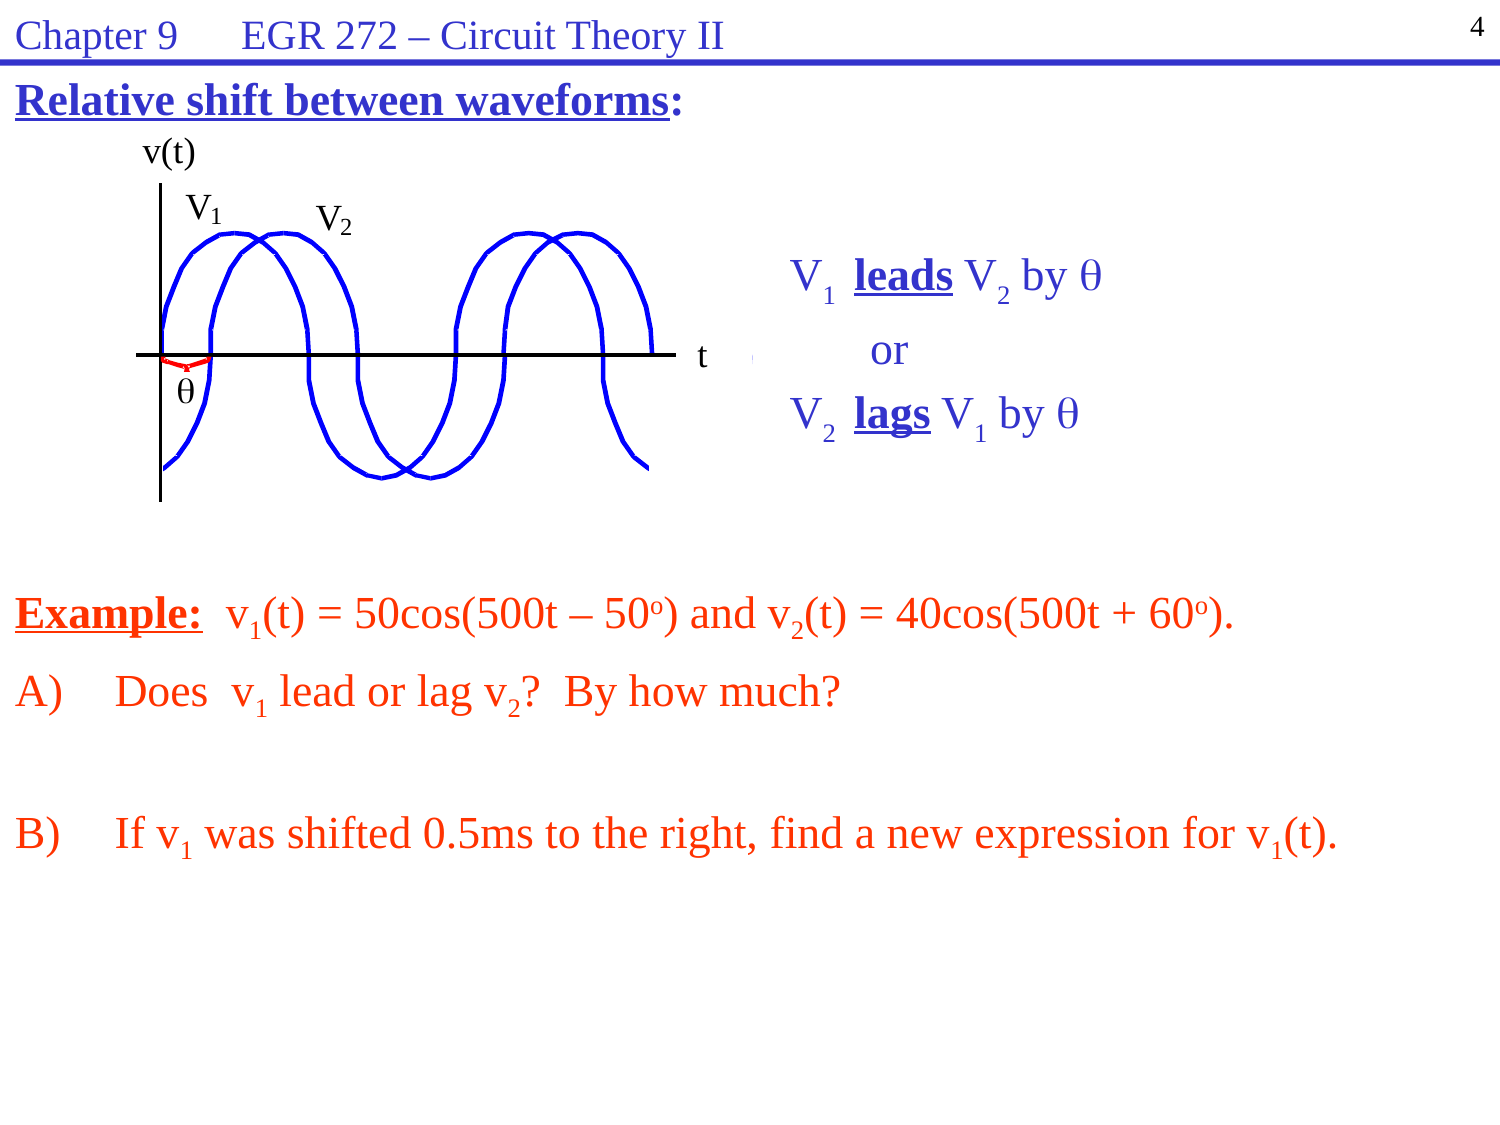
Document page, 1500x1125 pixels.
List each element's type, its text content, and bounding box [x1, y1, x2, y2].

text_box Example: v1(t) = 50cos(500t – 50o) and v2(t) = 40cos(500t + 60o). Does v1 lead or lag v2? By how much? If v1 was shifted 0.5ms to the right, find a new expression for v1(t). [0, 574, 1500, 875]
text_box Relative shift between waveforms: [0, 63, 1350, 138]
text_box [0, 124, 753, 532]
text_box 4 [1187, 0, 1500, 62]
text_box V1 leads V2 by  or V2 lags V1 by  [774, 237, 1225, 475]
text_box Chapter 9 EGR 272 – Circuit Theory II [0, 0, 1100, 50]
